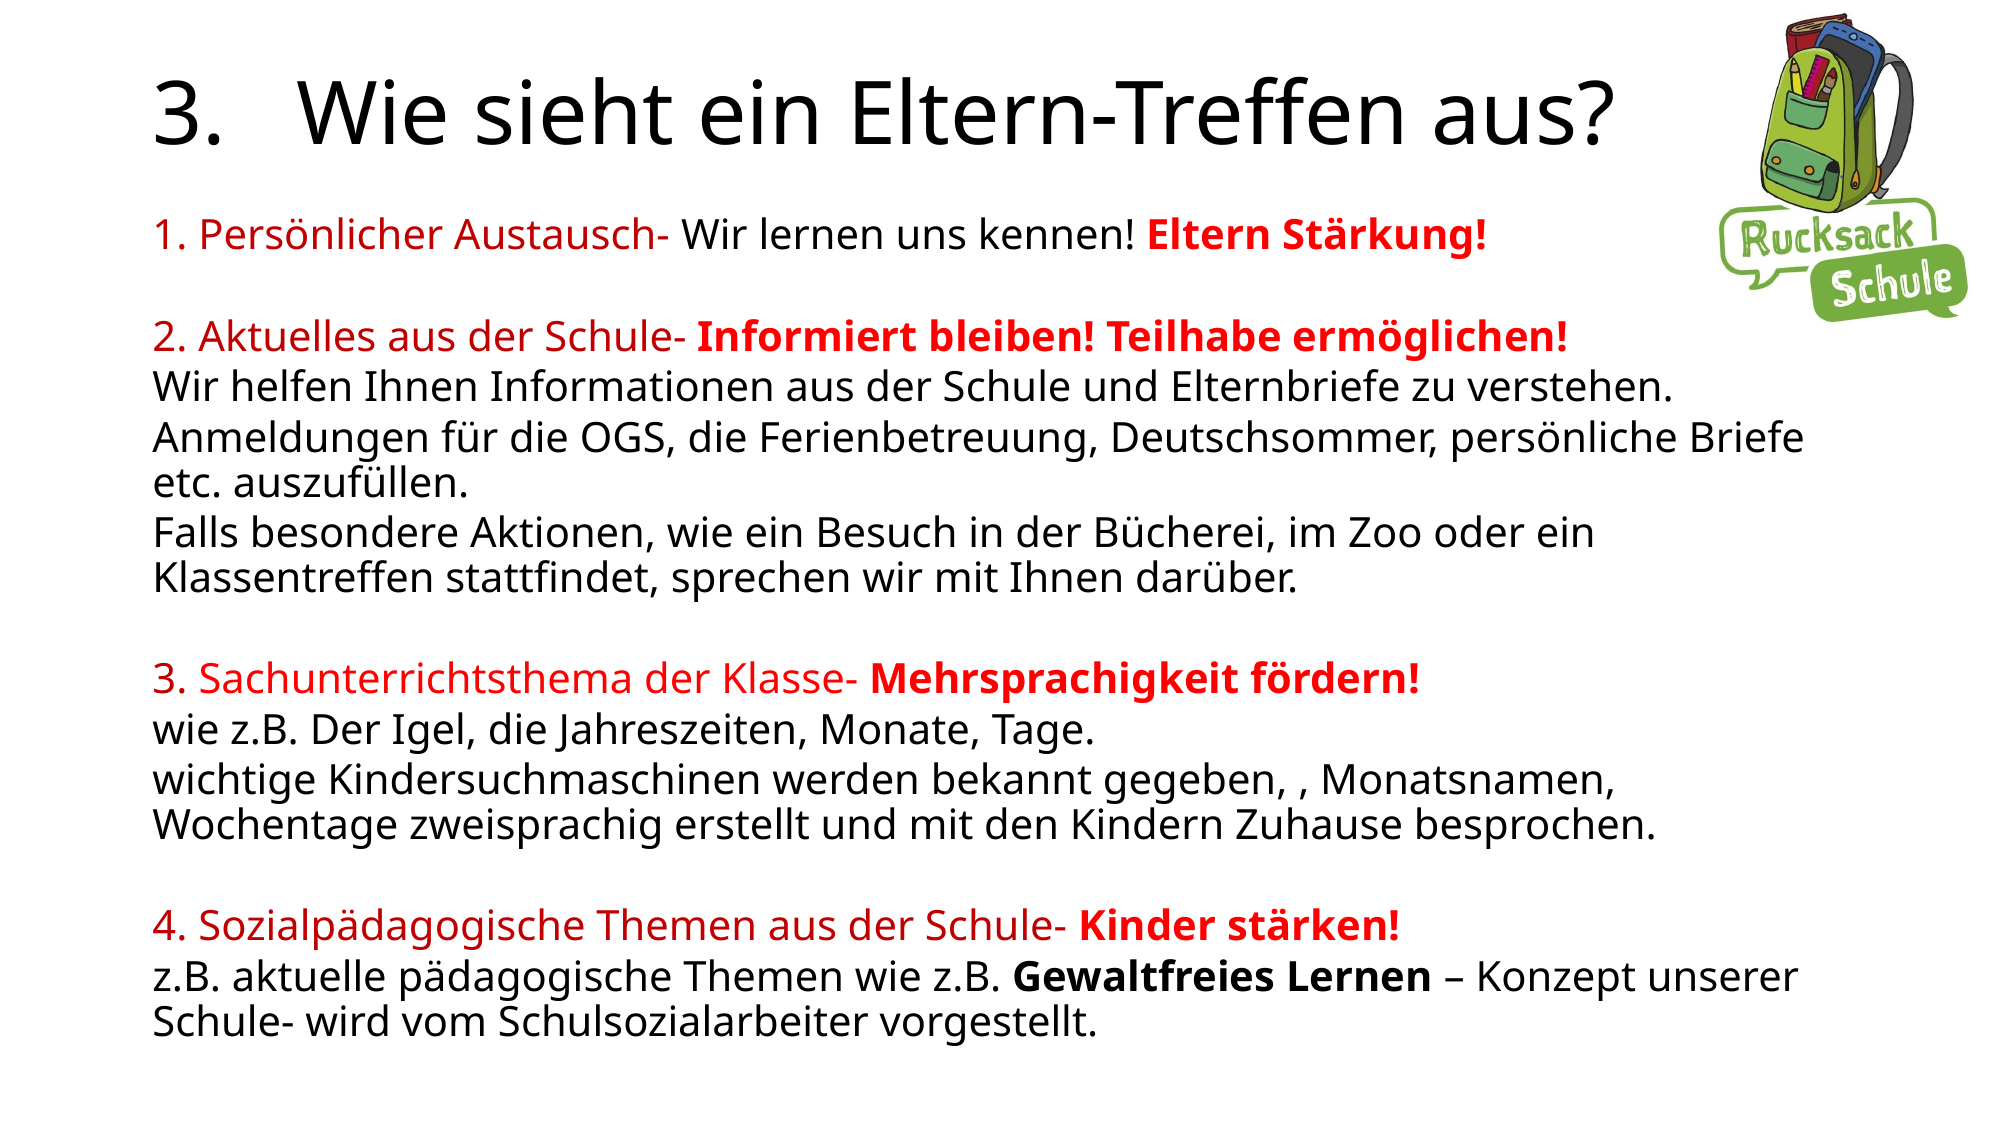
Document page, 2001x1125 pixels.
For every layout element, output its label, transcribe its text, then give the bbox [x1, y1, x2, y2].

title 3. Wie sieht ein Eltern-Treffen aus? [137, 59, 1718, 206]
picture [1718, 13, 1969, 324]
list 1. Persönlicher Austausch- Wir lernen uns kennen! Eltern Stärkung! 2. Aktuelles aus der Schule- Informiert bleiben! Teilhabe ermöglichen! Wir helfen Ihnen Informationen aus der Schule und Elternbriefe zu verstehen. Anmeldungen für die OGS, die Ferienbetreuung, Deutschsommer, persönliche Briefe etc. auszufüllen. Falls besondere Aktionen, wie ein Besuch in der Bücherei, im Zoo oder ein Klassentreffen stattfindet, sprechen wir mit Ihnen darüber. 3. Sachunterrichtsthema der Klasse- Mehrsprachigkeit fördern! wie z.B. Der Igel, die Jahreszeiten, Monate, Tage. wichtige Kindersuchmaschinen werden bekannt gegeben, , Monatsnamen, Wochentage zweisprachig erstellt und mit den Kindern Zuhause besprochen. 4. Sozialpädagogische Themen aus der Schule- Kinder stärken! z.B. aktuelle pädagogische Themen wie z.B. Gewaltfreies Lernen – Konzept unserer Schule- wird vom Schulsozialarbeiter vorgestellt. [137, 206, 1863, 1066]
